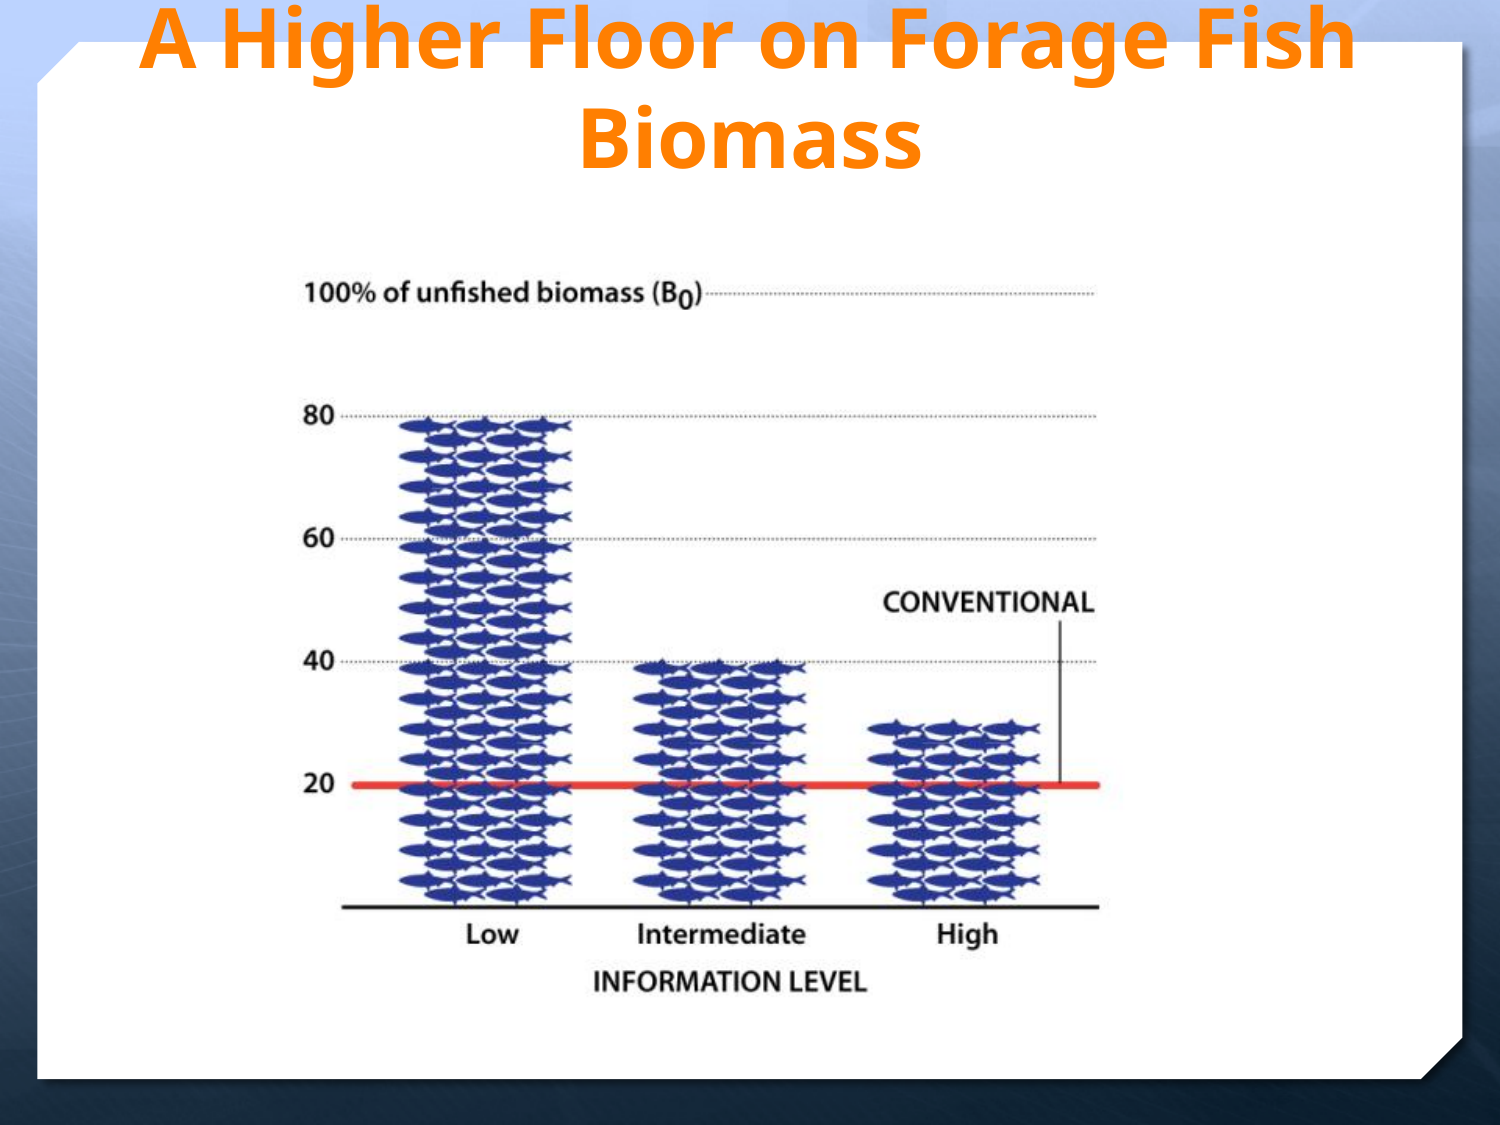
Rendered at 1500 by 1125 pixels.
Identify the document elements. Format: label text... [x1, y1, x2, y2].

picture [148, 234, 1312, 1019]
text_box [35, 39, 1465, 1082]
text_box A Higher Floor on Forage Fish Biomass [37, 70, 1463, 193]
